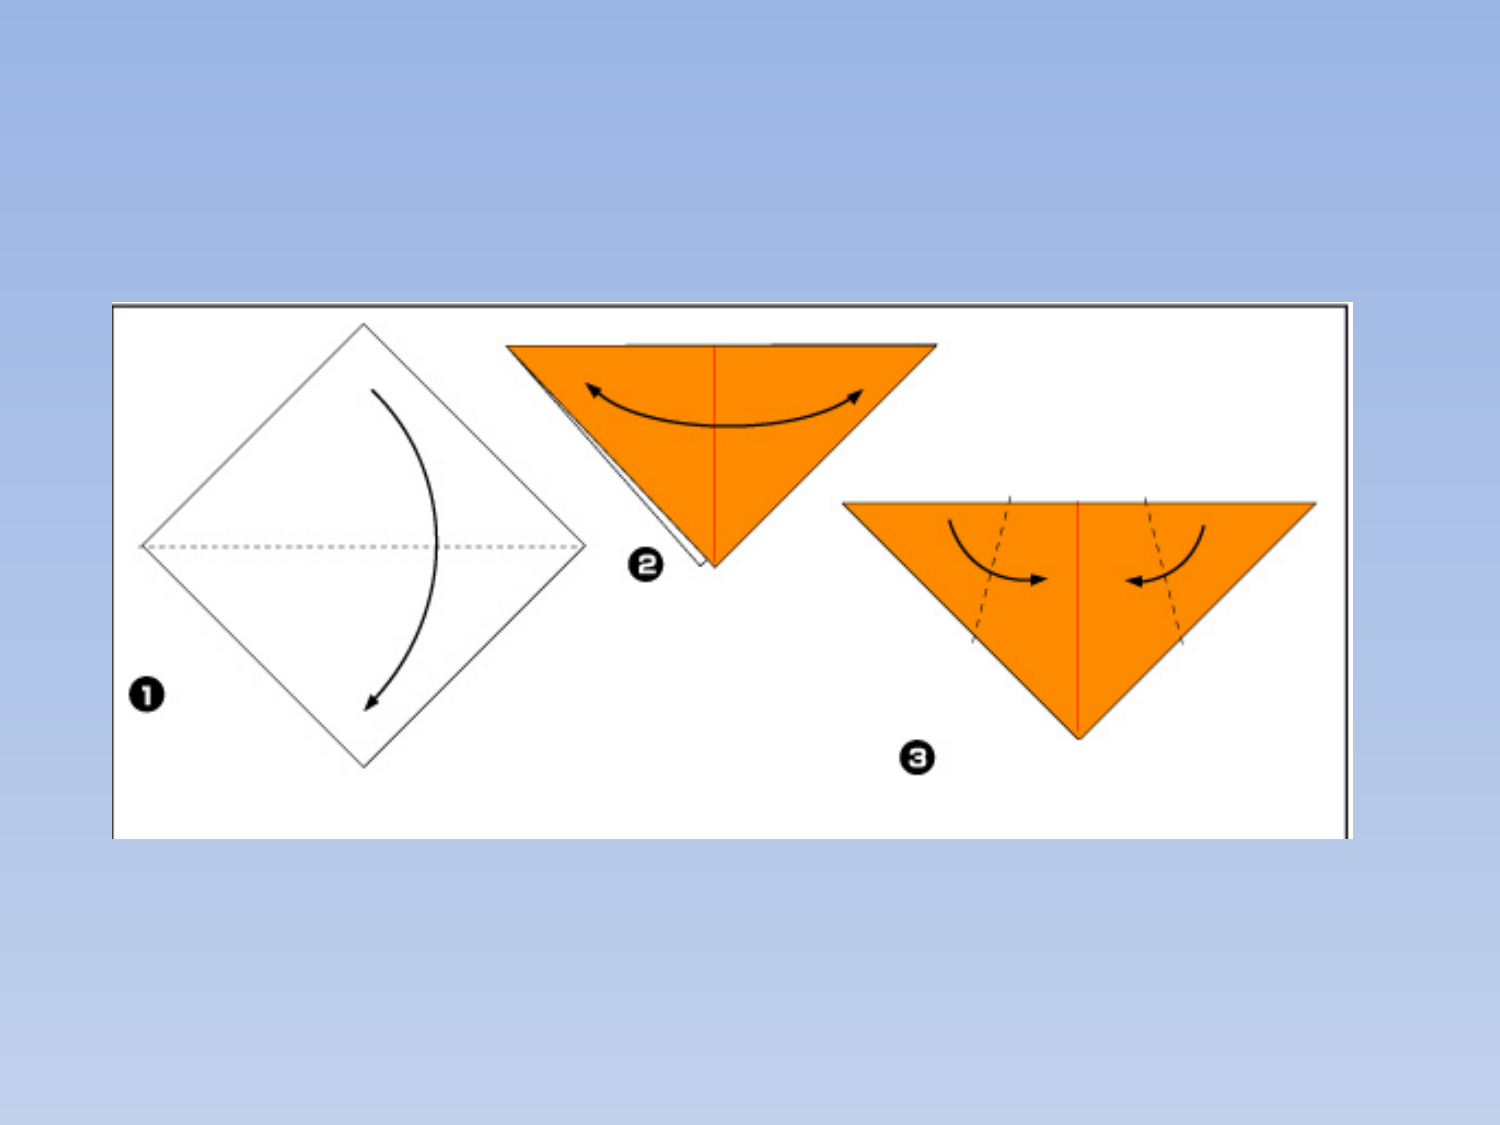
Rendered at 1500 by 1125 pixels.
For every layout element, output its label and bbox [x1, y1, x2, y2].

picture [111, 302, 1353, 839]
